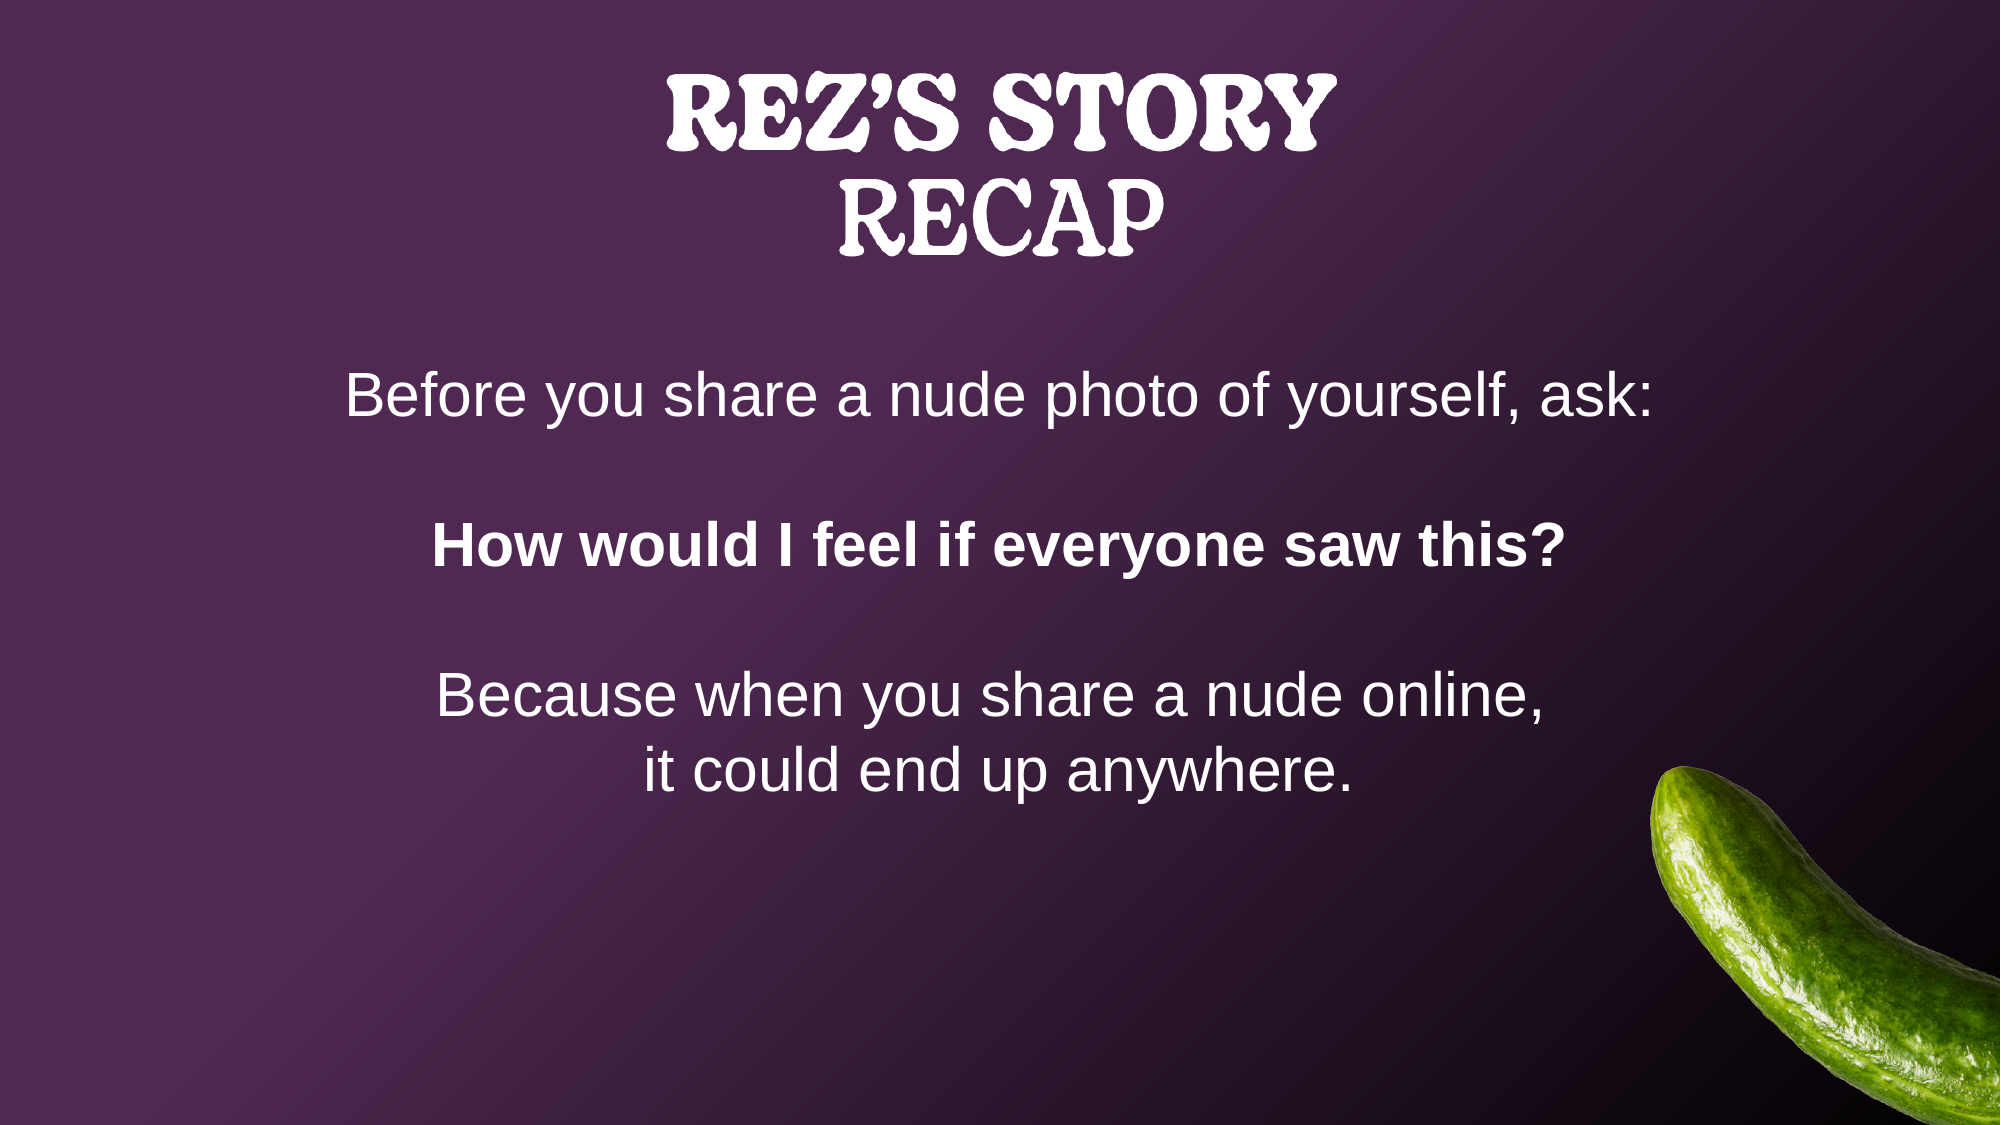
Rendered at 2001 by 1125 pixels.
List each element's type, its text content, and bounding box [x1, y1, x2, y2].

picture [663, 49, 1337, 277]
text_box Before you share a nude photo of yourself, ask: How would I feel if everyone saw this? Because when you share a nude online, it could end up anywhere. [255, 0, 1744, 1125]
picture [1564, 724, 2000, 1125]
